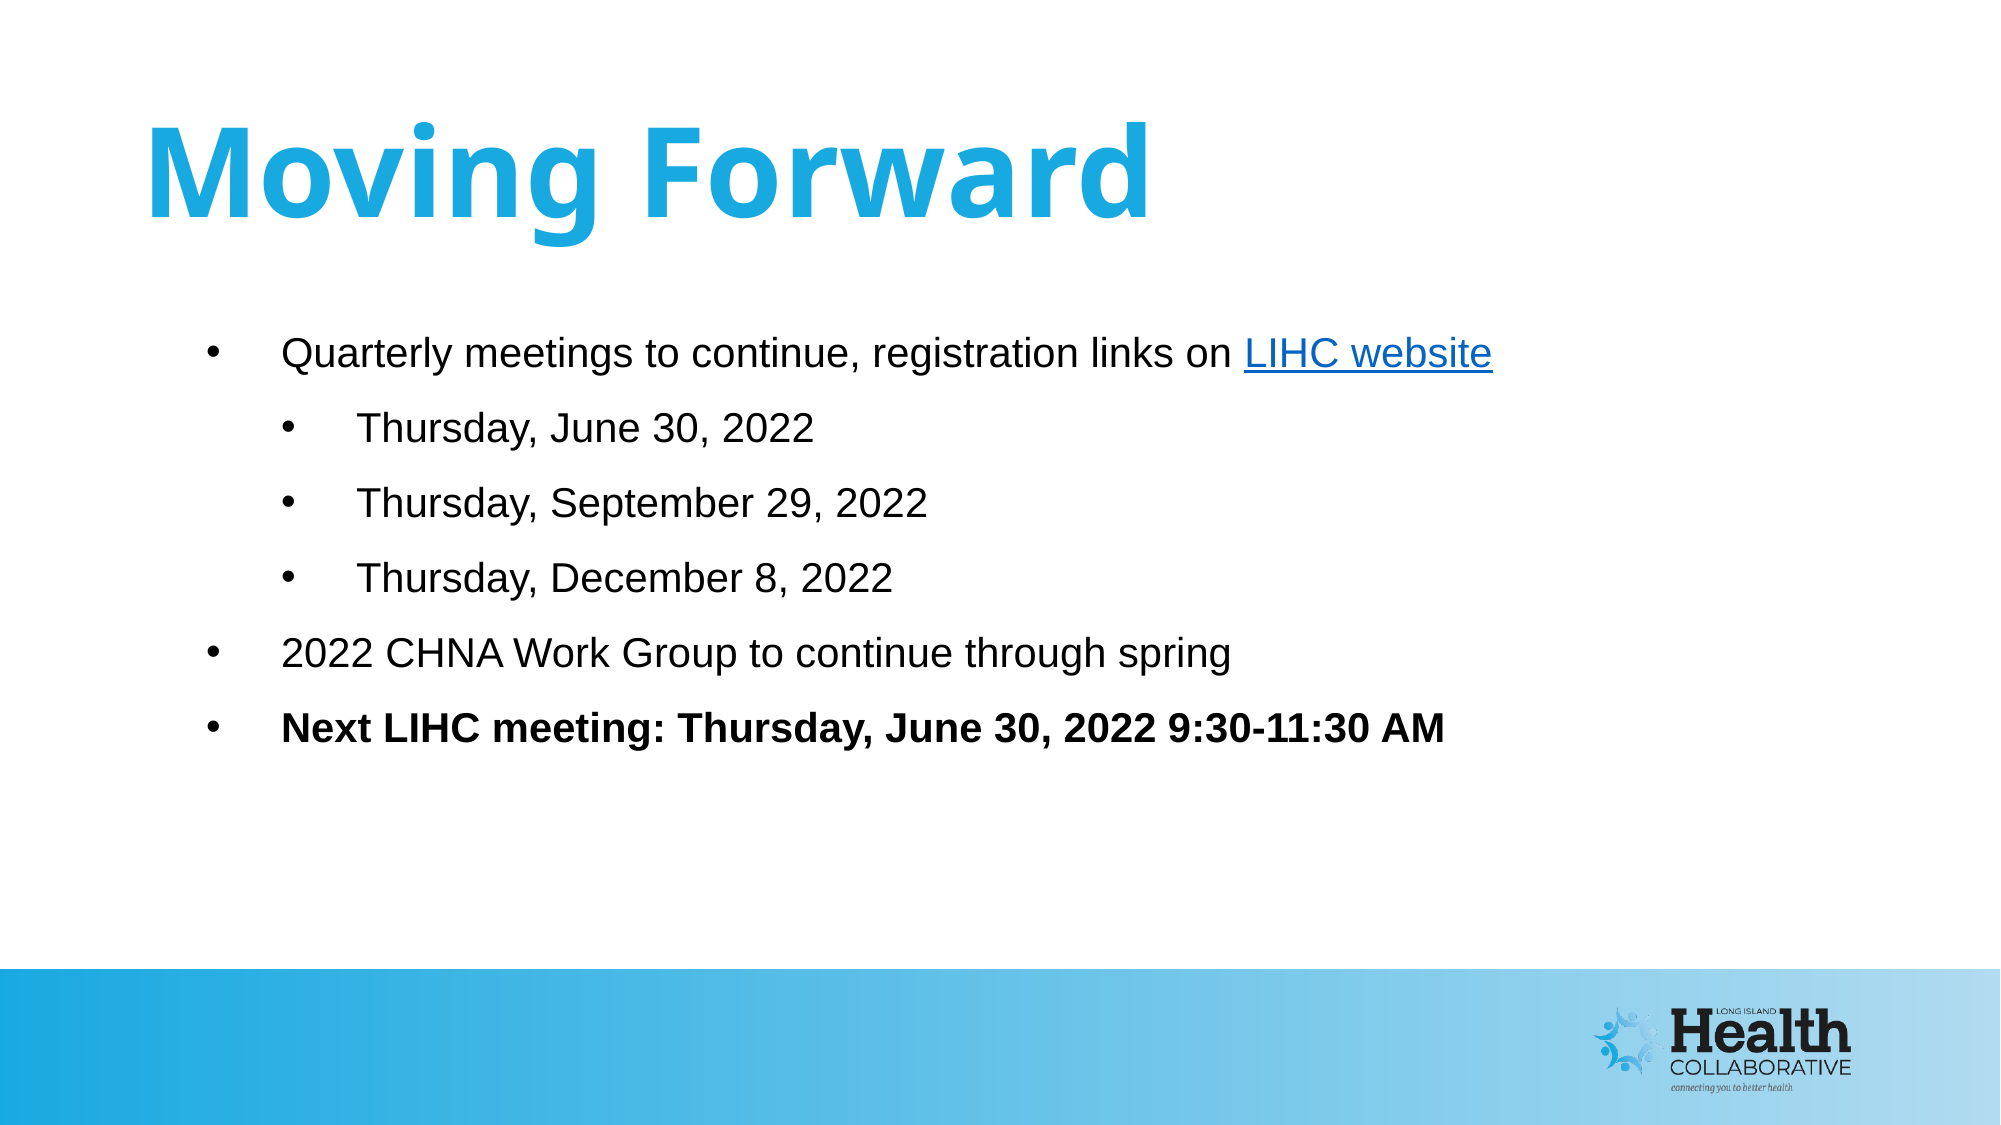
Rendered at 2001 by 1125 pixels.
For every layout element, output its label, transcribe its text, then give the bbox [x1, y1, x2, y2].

text_box Quarterly meetings to continue, registration links on LIHC website Thursday, June 30, 2022 Thursday, September 29, 2022 Thursday, December 8, 2022 2022 CHNA Work Group to continue through spring Next LIHC meeting: Thursday, June 30, 2022 9:30-11:30 AM [191, 293, 1846, 759]
list Moving Forward [126, 101, 2000, 290]
picture [1582, 993, 1863, 1101]
text_box [0, 968, 2000, 1125]
